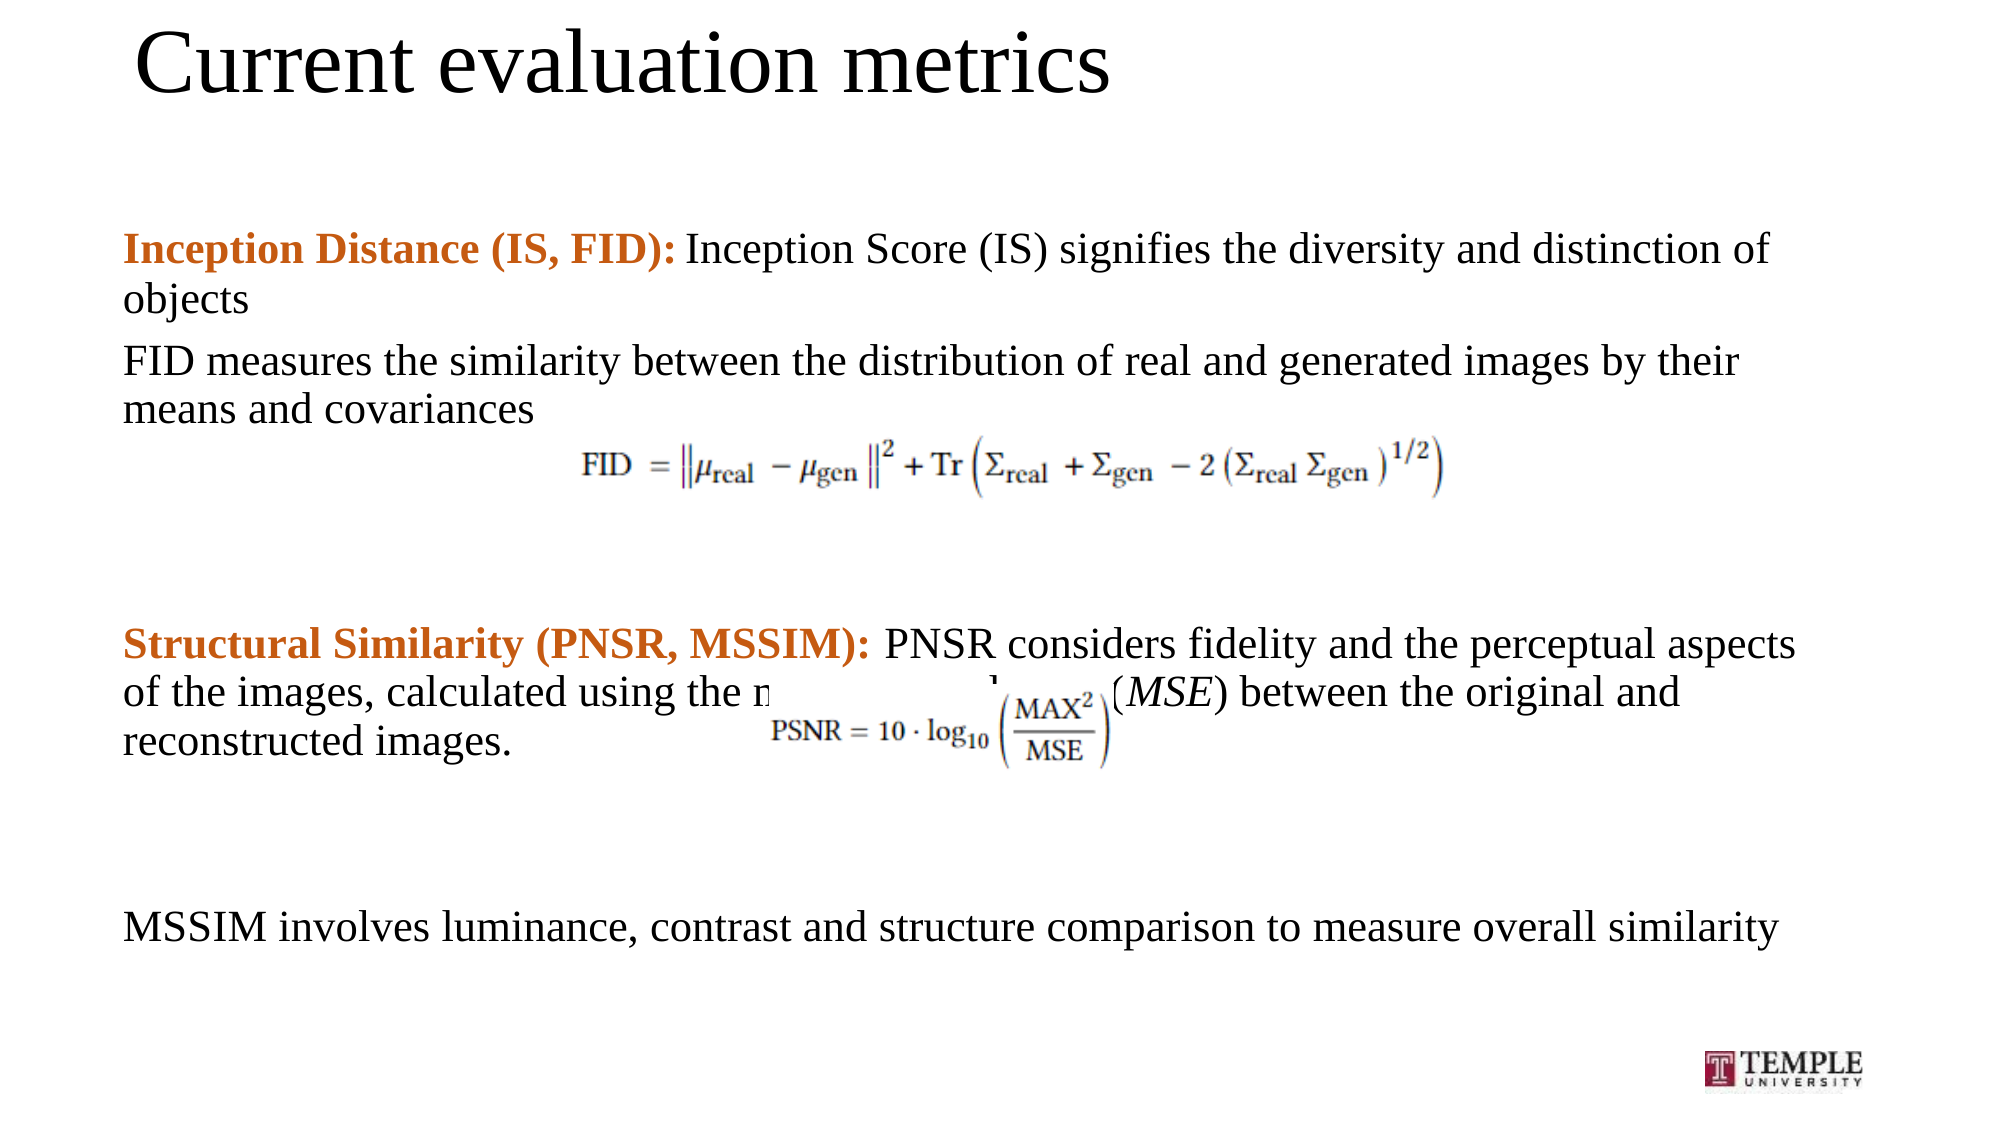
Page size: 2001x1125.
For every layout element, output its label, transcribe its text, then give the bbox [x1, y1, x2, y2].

picture [769, 684, 1114, 777]
picture [1705, 1051, 1863, 1094]
title Current evaluation metrics [119, 0, 1845, 126]
list Inception Distance (IS, FID): Inception Score (IS) signifies the diversity and distinction of objects FID measures the similarity between the distribution of real and generated images by their means and covariances Structural Similarity (PNSR, MSSIM): PNSR considers fidelity and the perceptual aspects of the images, calculated using the mean squared error (MSE) between the original and reconstructed images. MSSIM involves luminance, contrast and structure comparison to measure overall similarity [108, 144, 1833, 1054]
picture [573, 425, 1458, 500]
